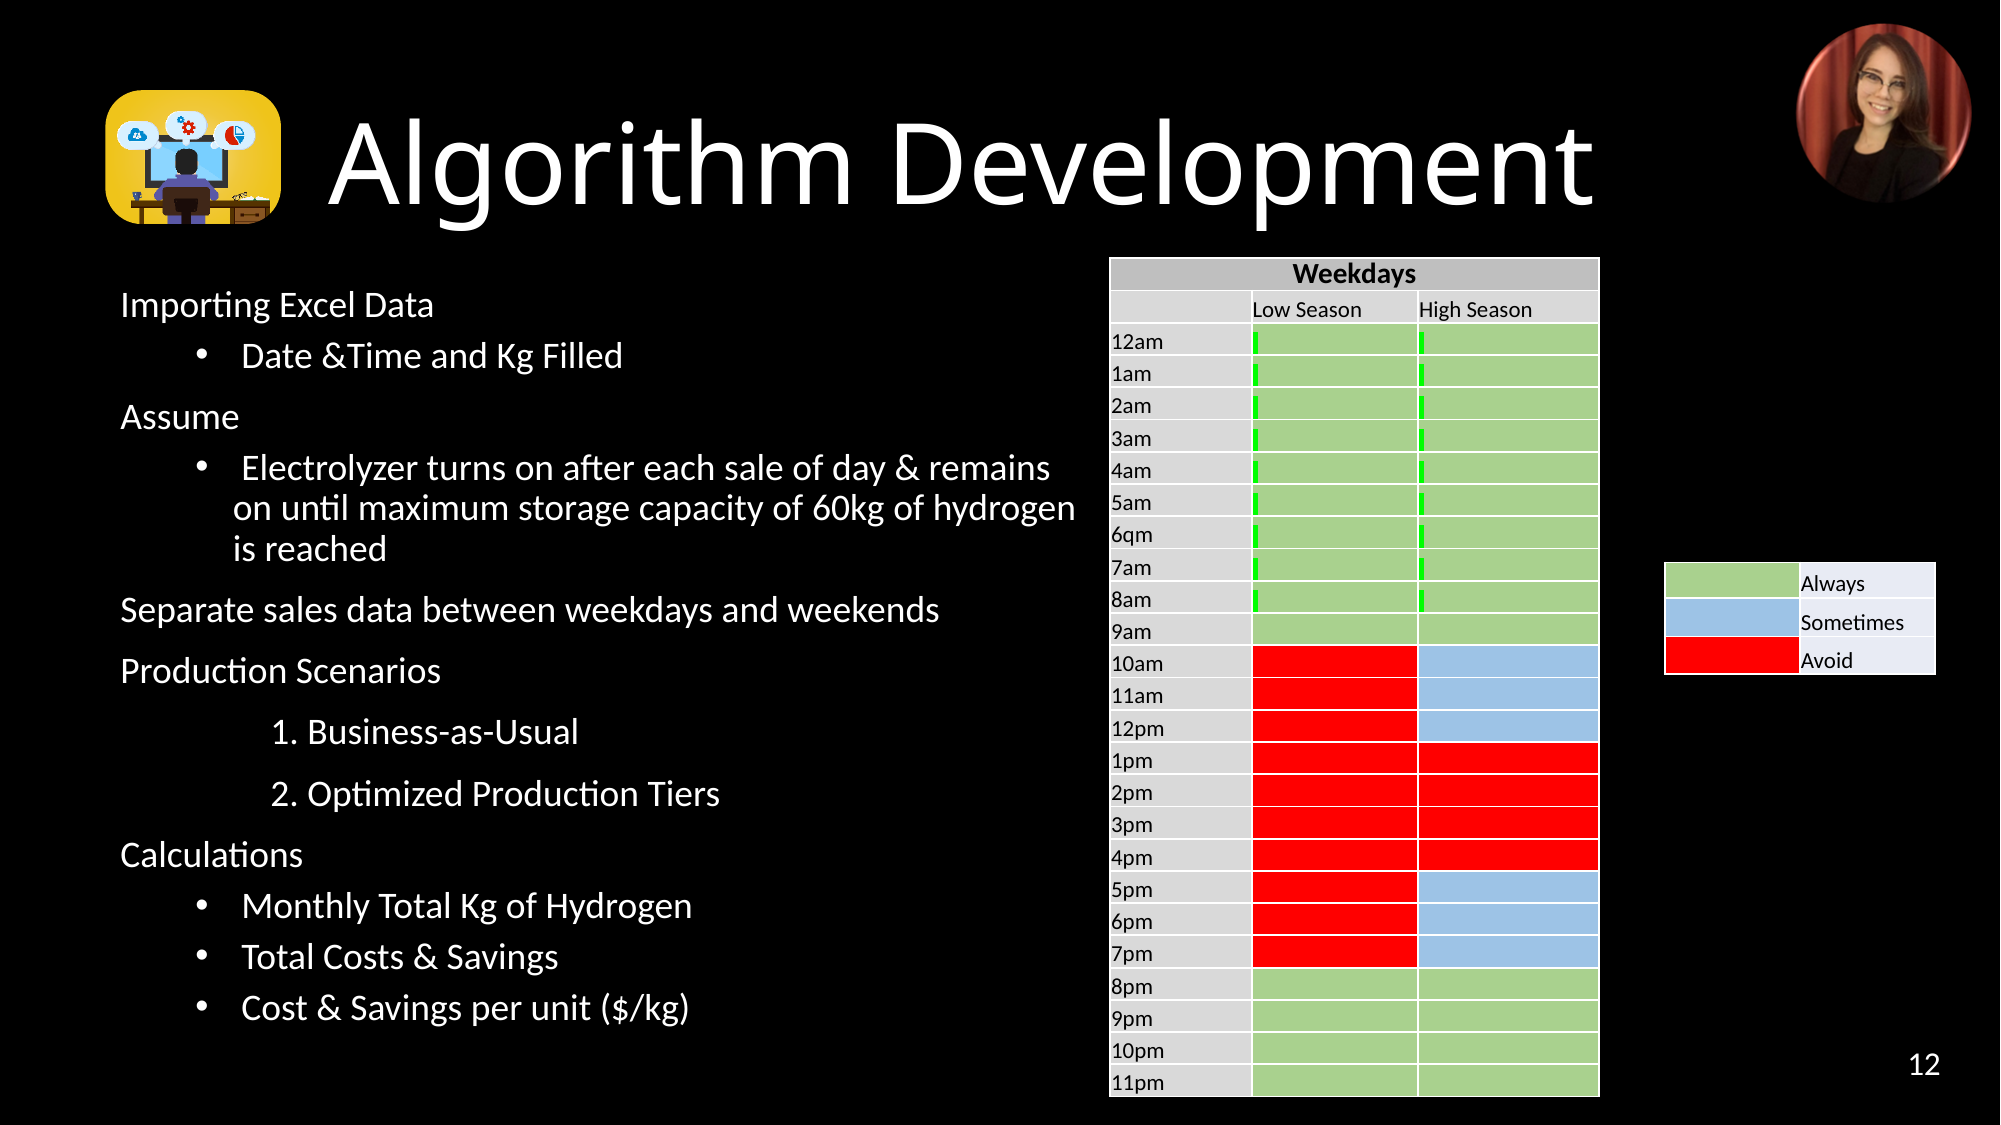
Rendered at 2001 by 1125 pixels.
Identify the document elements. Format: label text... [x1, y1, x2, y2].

table_cell [1253, 614, 1417, 644]
table_cell [1253, 711, 1417, 741]
table_cell [1419, 904, 1598, 934]
table_cell [1419, 582, 1598, 612]
table_cell 5am [1111, 485, 1251, 515]
table_cell [1253, 1033, 1417, 1063]
table_cell [1419, 646, 1598, 677]
table_cell 12pm [1111, 711, 1251, 741]
table_cell [1253, 324, 1417, 354]
table_cell [1253, 549, 1417, 580]
table_header Always [1801, 563, 1934, 597]
table_cell 8pm [1111, 969, 1251, 999]
table_cell 12am [1111, 324, 1251, 354]
table_cell [1419, 711, 1598, 741]
table_header [1666, 563, 1799, 597]
table_cell [1253, 420, 1417, 451]
table_cell [1419, 420, 1598, 451]
text_box [105, 90, 281, 225]
table_cell [1111, 291, 1251, 322]
table_cell [1253, 743, 1417, 773]
table_cell [1253, 872, 1417, 902]
table_cell [1253, 904, 1417, 934]
table_cell [1419, 549, 1598, 580]
table_cell [1419, 807, 1598, 838]
table_cell [1253, 969, 1417, 999]
table_cell 3pm [1111, 807, 1251, 838]
table_cell [1253, 582, 1417, 612]
table_cell High Season [1419, 291, 1598, 322]
table_cell 4am [1111, 453, 1251, 483]
table_cell [1253, 453, 1417, 483]
table_cell 11pm [1111, 1065, 1251, 1096]
slide_number 12 [1505, 1032, 1956, 1092]
list Importing Excel Data Date &Time and Kg Filled Assume Electrolyzer turns on after each sale of day & remains on until maximum storage capacity of 60kg of hydrogen is reached Separate sales data between weekdays and weekends Production Scenarios 1. Business-as-Usual 2. Optimized Production Tiers Calculations Monthly Total Kg of Hydrogen Total Costs & Savings Cost & Savings per unit ($/kg) [105, 277, 1109, 1043]
table_cell 3am [1111, 420, 1251, 451]
table_cell 6qm [1111, 517, 1251, 548]
table_cell 6pm [1111, 904, 1251, 934]
table_cell [1253, 646, 1417, 677]
table_cell [1419, 1001, 1598, 1031]
table_cell [1419, 775, 1598, 806]
table_cell [1419, 936, 1598, 967]
table_cell [1253, 936, 1417, 967]
table_header Weekdays [1111, 259, 1598, 290]
table_cell 1pm [1111, 743, 1251, 773]
table_cell [1253, 807, 1417, 838]
table_cell [1419, 517, 1598, 548]
table_cell [1419, 969, 1598, 999]
table_cell Low Season [1253, 291, 1417, 322]
table_cell [1253, 517, 1417, 548]
table_cell [1253, 388, 1417, 419]
table_cell [1253, 485, 1417, 515]
table_cell [1419, 678, 1598, 709]
table_cell 2pm [1111, 775, 1251, 806]
table_cell Avoid [1801, 637, 1934, 673]
table_cell 10pm [1111, 1033, 1251, 1063]
table_cell [1419, 356, 1598, 386]
table_cell [1666, 637, 1799, 673]
table_cell 1am [1111, 356, 1251, 386]
table_cell [1419, 840, 1598, 870]
table_cell [1419, 1065, 1598, 1096]
table_cell 4pm [1111, 840, 1251, 870]
table_cell [1666, 599, 1799, 636]
table_cell [1419, 743, 1598, 773]
table_cell [1253, 1001, 1417, 1031]
table_cell 2am [1111, 388, 1251, 419]
table_cell [1419, 324, 1598, 354]
table_cell [1419, 485, 1598, 515]
picture [1750, 22, 1974, 246]
table_cell 11am [1111, 678, 1251, 709]
table_cell 10am [1111, 646, 1251, 677]
table_cell [1419, 872, 1598, 902]
table_cell [1419, 453, 1598, 483]
table_cell [1419, 388, 1598, 419]
table_cell [1253, 678, 1417, 709]
table_cell 7pm [1111, 936, 1251, 967]
table_cell 5pm [1111, 872, 1251, 902]
table_cell [1419, 614, 1598, 644]
table_cell 7am [1111, 549, 1251, 580]
table_cell 9pm [1111, 1001, 1251, 1031]
table_cell [1253, 1065, 1417, 1096]
table_cell [1253, 775, 1417, 806]
table_cell 8am [1111, 582, 1251, 612]
table_cell [1419, 1033, 1505, 1063]
table_cell 9am [1111, 614, 1251, 644]
table_cell [1253, 840, 1417, 870]
title Algorithm Development [313, 59, 1863, 278]
table_cell Sometimes [1801, 599, 1934, 636]
table_cell [1253, 356, 1417, 386]
